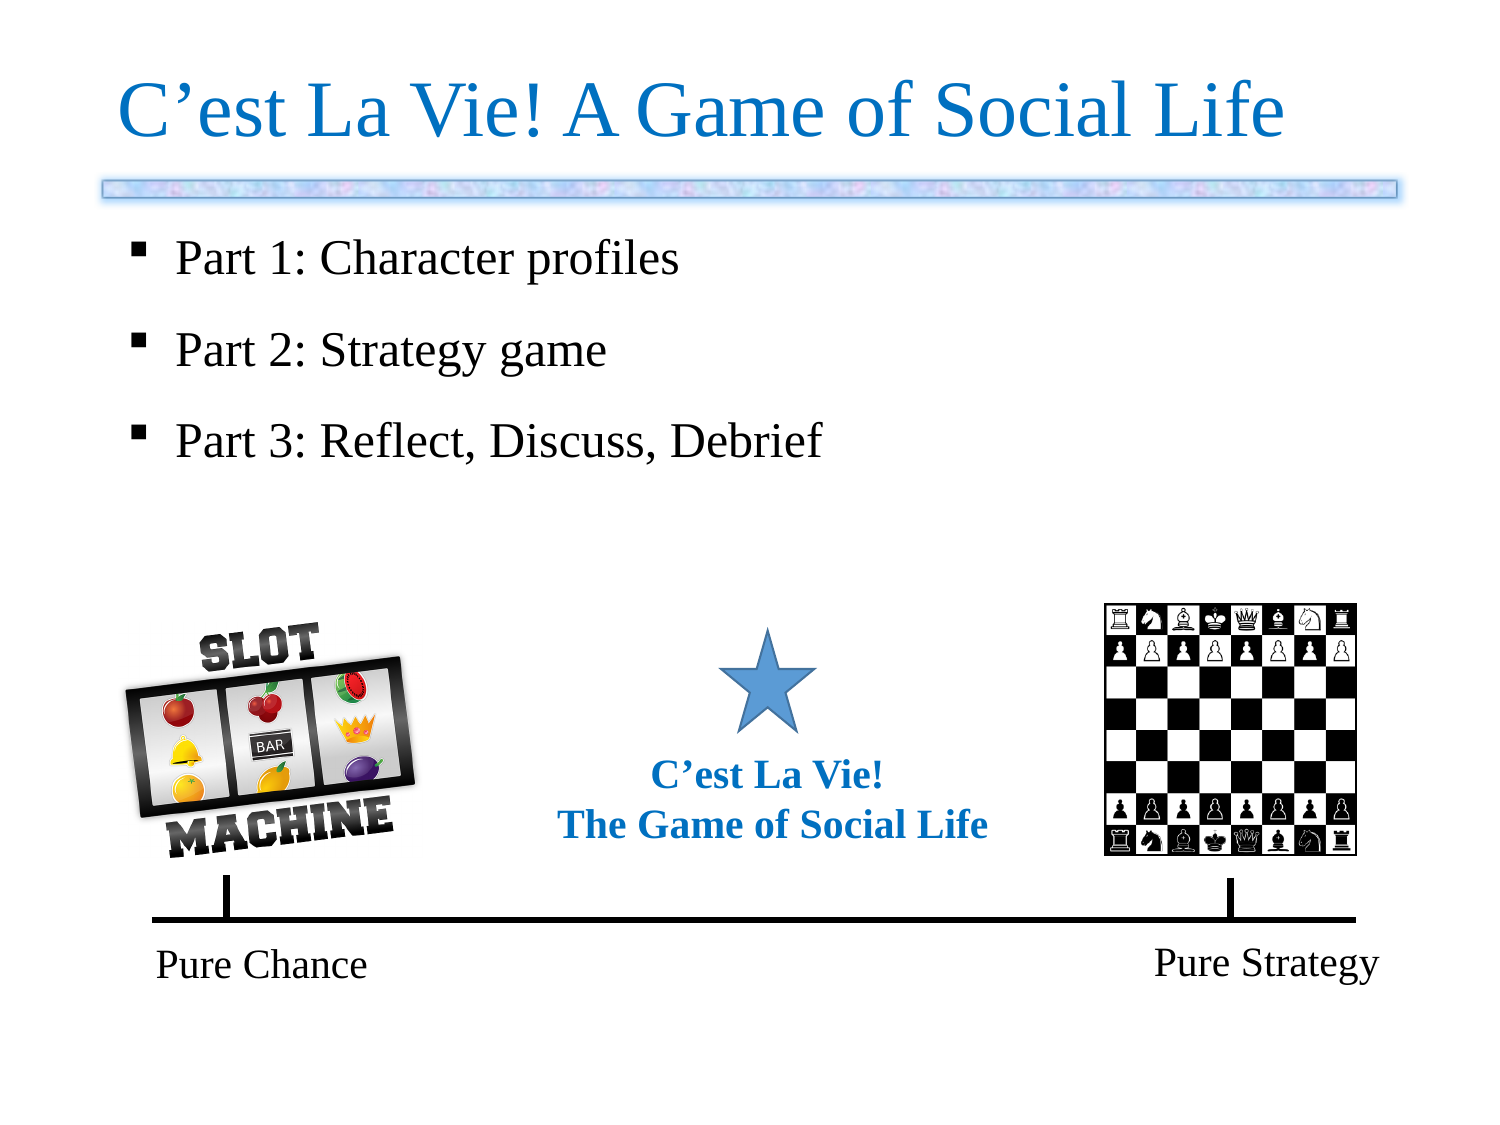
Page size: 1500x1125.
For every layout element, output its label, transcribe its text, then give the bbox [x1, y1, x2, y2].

text_box Pure Chance [140, 929, 384, 995]
title C’est La Vie! A Game of Social Life [103, 59, 1397, 161]
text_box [117, 622, 422, 858]
picture [1104, 603, 1357, 856]
text_box [718, 626, 818, 734]
picture [105, 183, 1395, 195]
list Part 1: Character profiles Part 2: Strategy game Part 3: Reflect, Discuss, Debrief [112, 224, 1407, 533]
text_box Pure Strategy [1138, 927, 1396, 992]
text_box C’est La Vie! The Game of Social Life [540, 739, 1005, 855]
